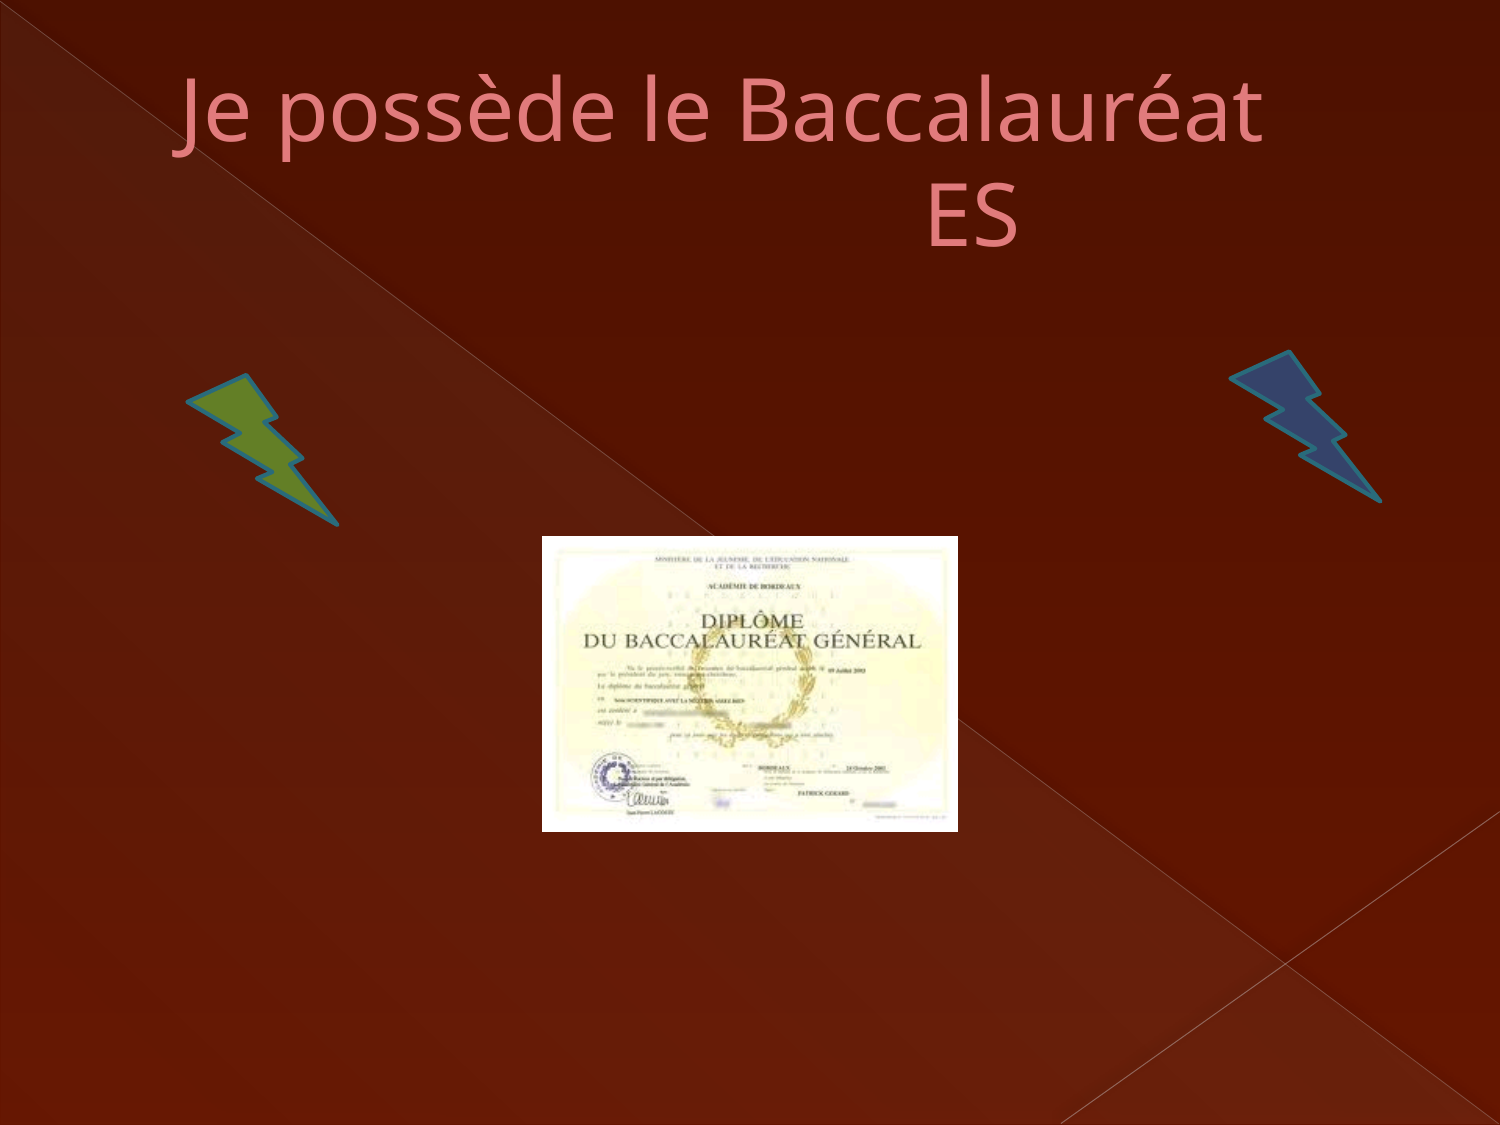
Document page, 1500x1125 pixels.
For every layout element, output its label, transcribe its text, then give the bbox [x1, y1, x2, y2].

text_box [185, 373, 340, 527]
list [541, 535, 958, 832]
title Je possède le Baccalauréat ES [75, 43, 1425, 274]
text_box [1228, 349, 1383, 504]
